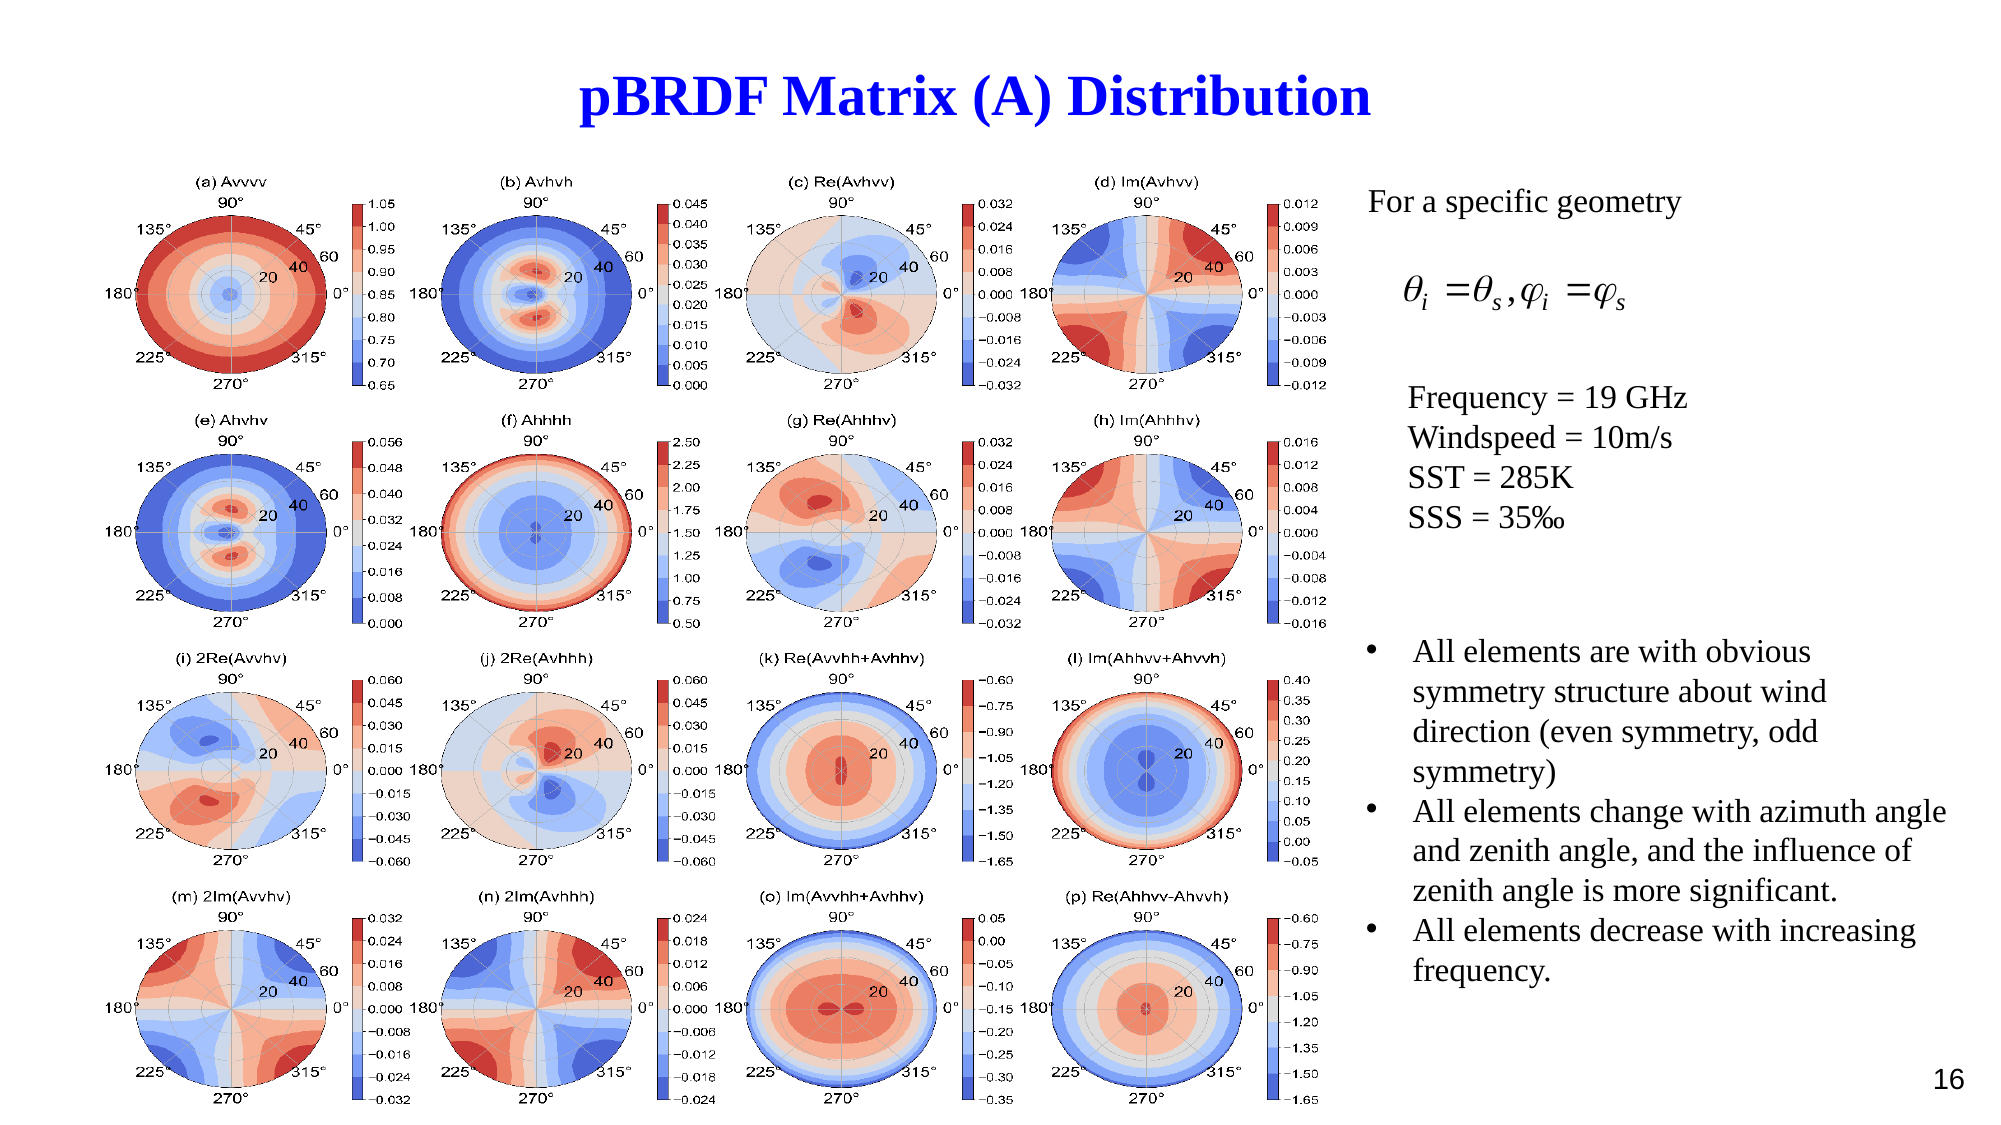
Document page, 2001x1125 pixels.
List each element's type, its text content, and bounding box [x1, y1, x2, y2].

text_box pBRDF Matrix (A) Distribution [0, 39, 1977, 136]
text_box For a specific geometry [1353, 172, 1731, 227]
text_box All elements are with obvious symmetry structure about wind direction (even symmetry, odd symmetry) All elements change with azimuth angle and zenith angle, and the influence of zenith angle is more significant. All elements decrease with increasing frequency. [1358, 621, 1957, 996]
text_box 16 [1897, 1052, 1981, 1118]
picture [98, 172, 1331, 1110]
text_box Frequency = 19 GHz Windspeed = 10m/s SST = 285K SSS = 35‰ [1392, 368, 1712, 543]
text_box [1396, 262, 1635, 320]
